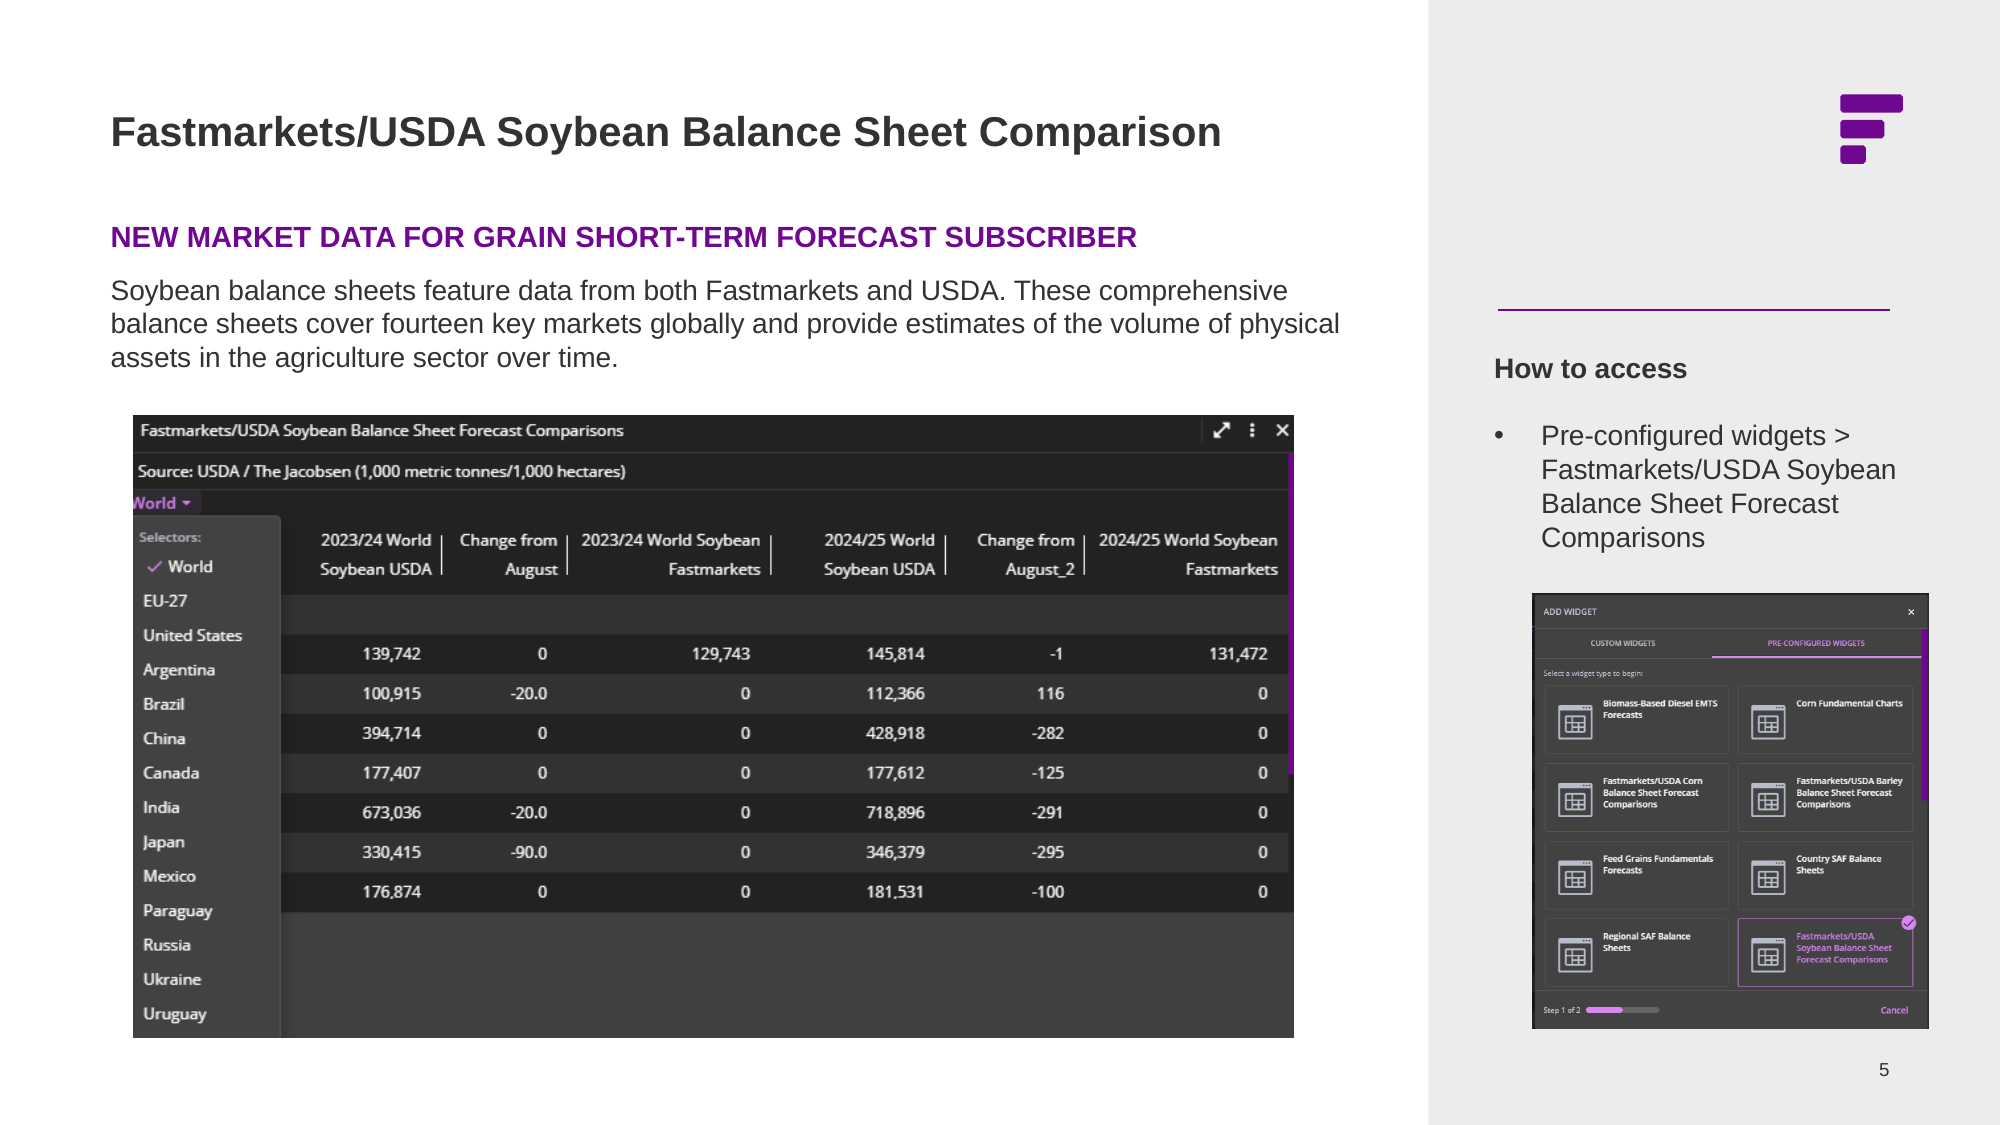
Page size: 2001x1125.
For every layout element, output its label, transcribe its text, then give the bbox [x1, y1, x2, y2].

title Fastmarkets/USDA Soybean Balance Sheet Comparison [110, 110, 1362, 157]
text_box 5 [1778, 1060, 1890, 1081]
picture [1532, 593, 1930, 1029]
text_box How to access Pre-configured widgets > Fastmarkets/USDA Soybean Balance Sheet Forecast Comparisons [1479, 342, 1983, 594]
picture [132, 414, 1295, 1039]
list New market data for grain short-term forecast subscriber Soybean balance sheets feature data from both Fastmarkets and USDA. These comprehensive balance sheets cover fourteen key markets globally and provide estimates of the volume of physical assets in the agriculture sector over time. [110, 218, 1362, 856]
